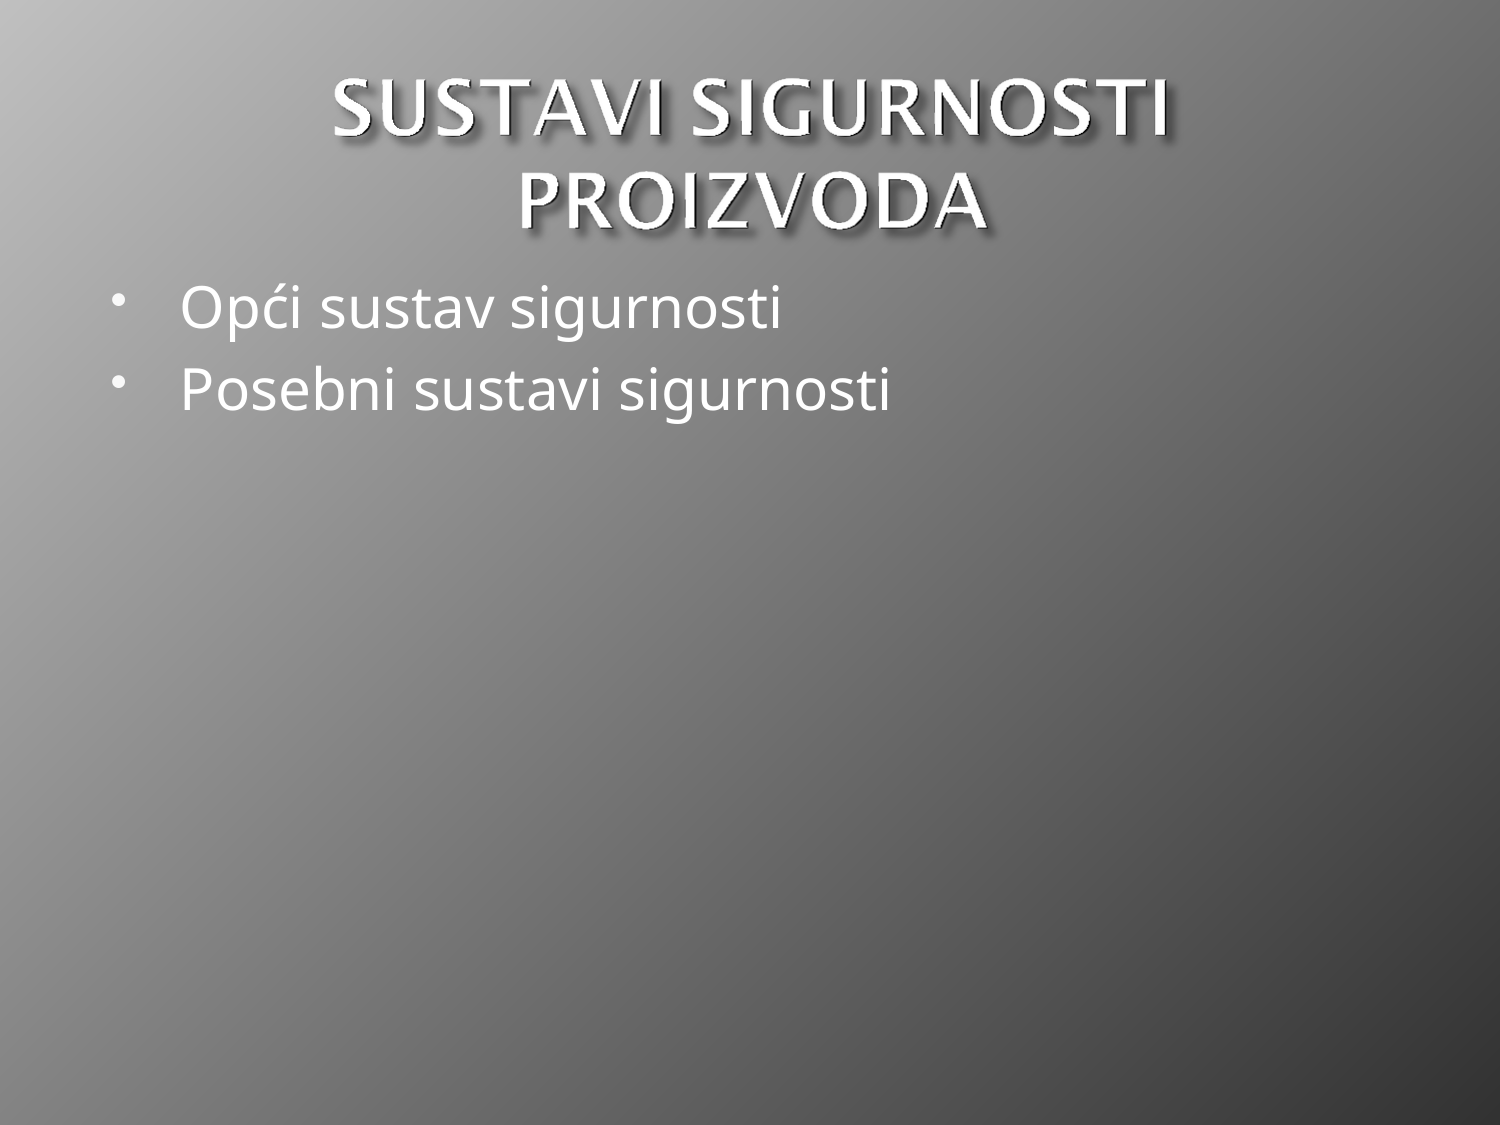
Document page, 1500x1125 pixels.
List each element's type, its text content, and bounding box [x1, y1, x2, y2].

list Opći sustav sigurnosti Posebni sustavi sigurnosti [74, 262, 1426, 1036]
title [76, 30, 1430, 268]
